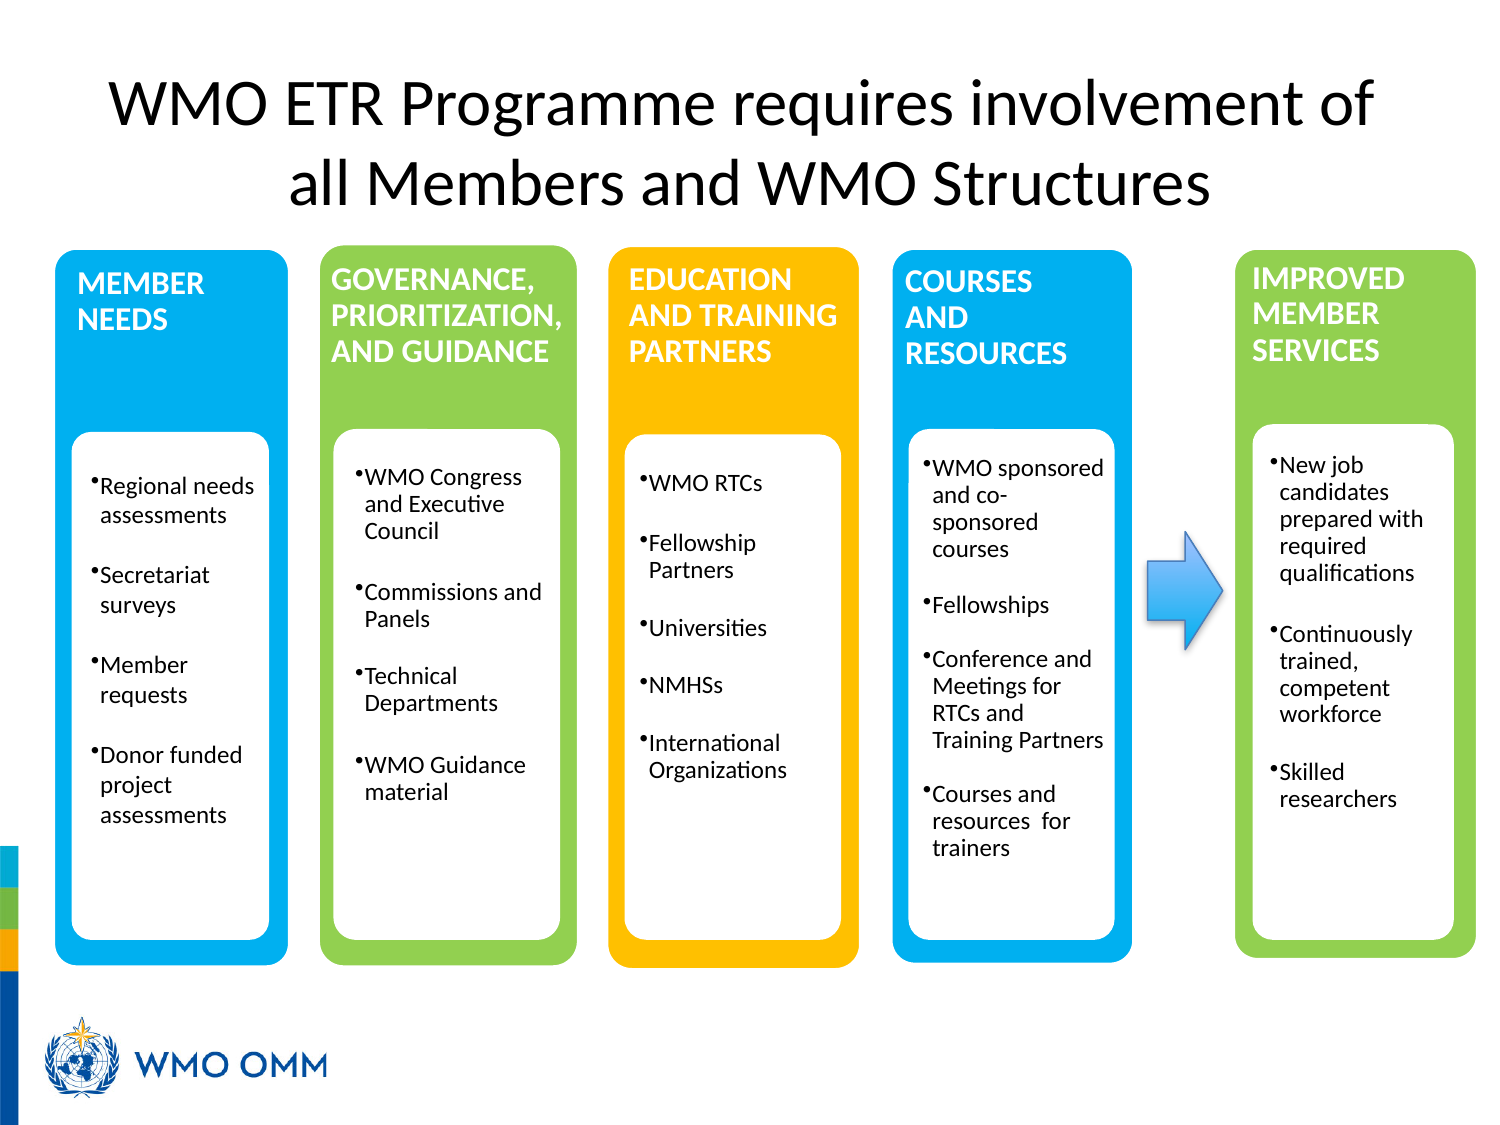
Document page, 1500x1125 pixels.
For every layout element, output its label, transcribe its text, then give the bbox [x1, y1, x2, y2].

text_box [1230, 245, 1481, 963]
text_box [888, 245, 1137, 967]
text_box [69, 429, 272, 943]
text_box [331, 426, 563, 942]
text_box EDUCATION AND TRAINING PARTNERS [619, 252, 857, 401]
text_box [604, 242, 864, 973]
text_box [315, 253, 582, 970]
text_box WMO Congress and Executive Council Commissions and Panels Technical Departments WMO Guidance material [345, 454, 561, 925]
text_box [50, 245, 293, 970]
text_box [1250, 422, 1456, 942]
text_box GOVERNANCE, PRIORITIZATION, AND GUIDANCE [321, 252, 578, 441]
text_box MEMBER NEEDS [67, 256, 251, 404]
text_box [622, 432, 844, 942]
text_box [321, 241, 575, 252]
title WMO ETR Programme requires involvement of all Members and WMO Structures [75, 45, 1425, 233]
picture [0, 845, 327, 1125]
text_box WMO RTCs Fellowship Partners Universities NMHSs International Organizations [630, 460, 842, 902]
text_box WMO sponsored and co-sponsored courses Fellowships Conference and Meetings for RTCs and Training Partners Courses and resources for trainers [913, 445, 1115, 985]
text_box IMPROVED MEMBER SERVICES [1242, 251, 1454, 398]
text_box Regional needs assessments Secretariat surveys Member requests Donor funded project assessments [81, 459, 270, 840]
text_box New job candidates prepared with required qualifications Continuously trained, competent workforce Skilled researchers [1260, 442, 1478, 923]
text_box [906, 426, 1117, 936]
text_box COURSES AND RESOURCES [895, 254, 1093, 401]
text_box [1146, 530, 1224, 651]
